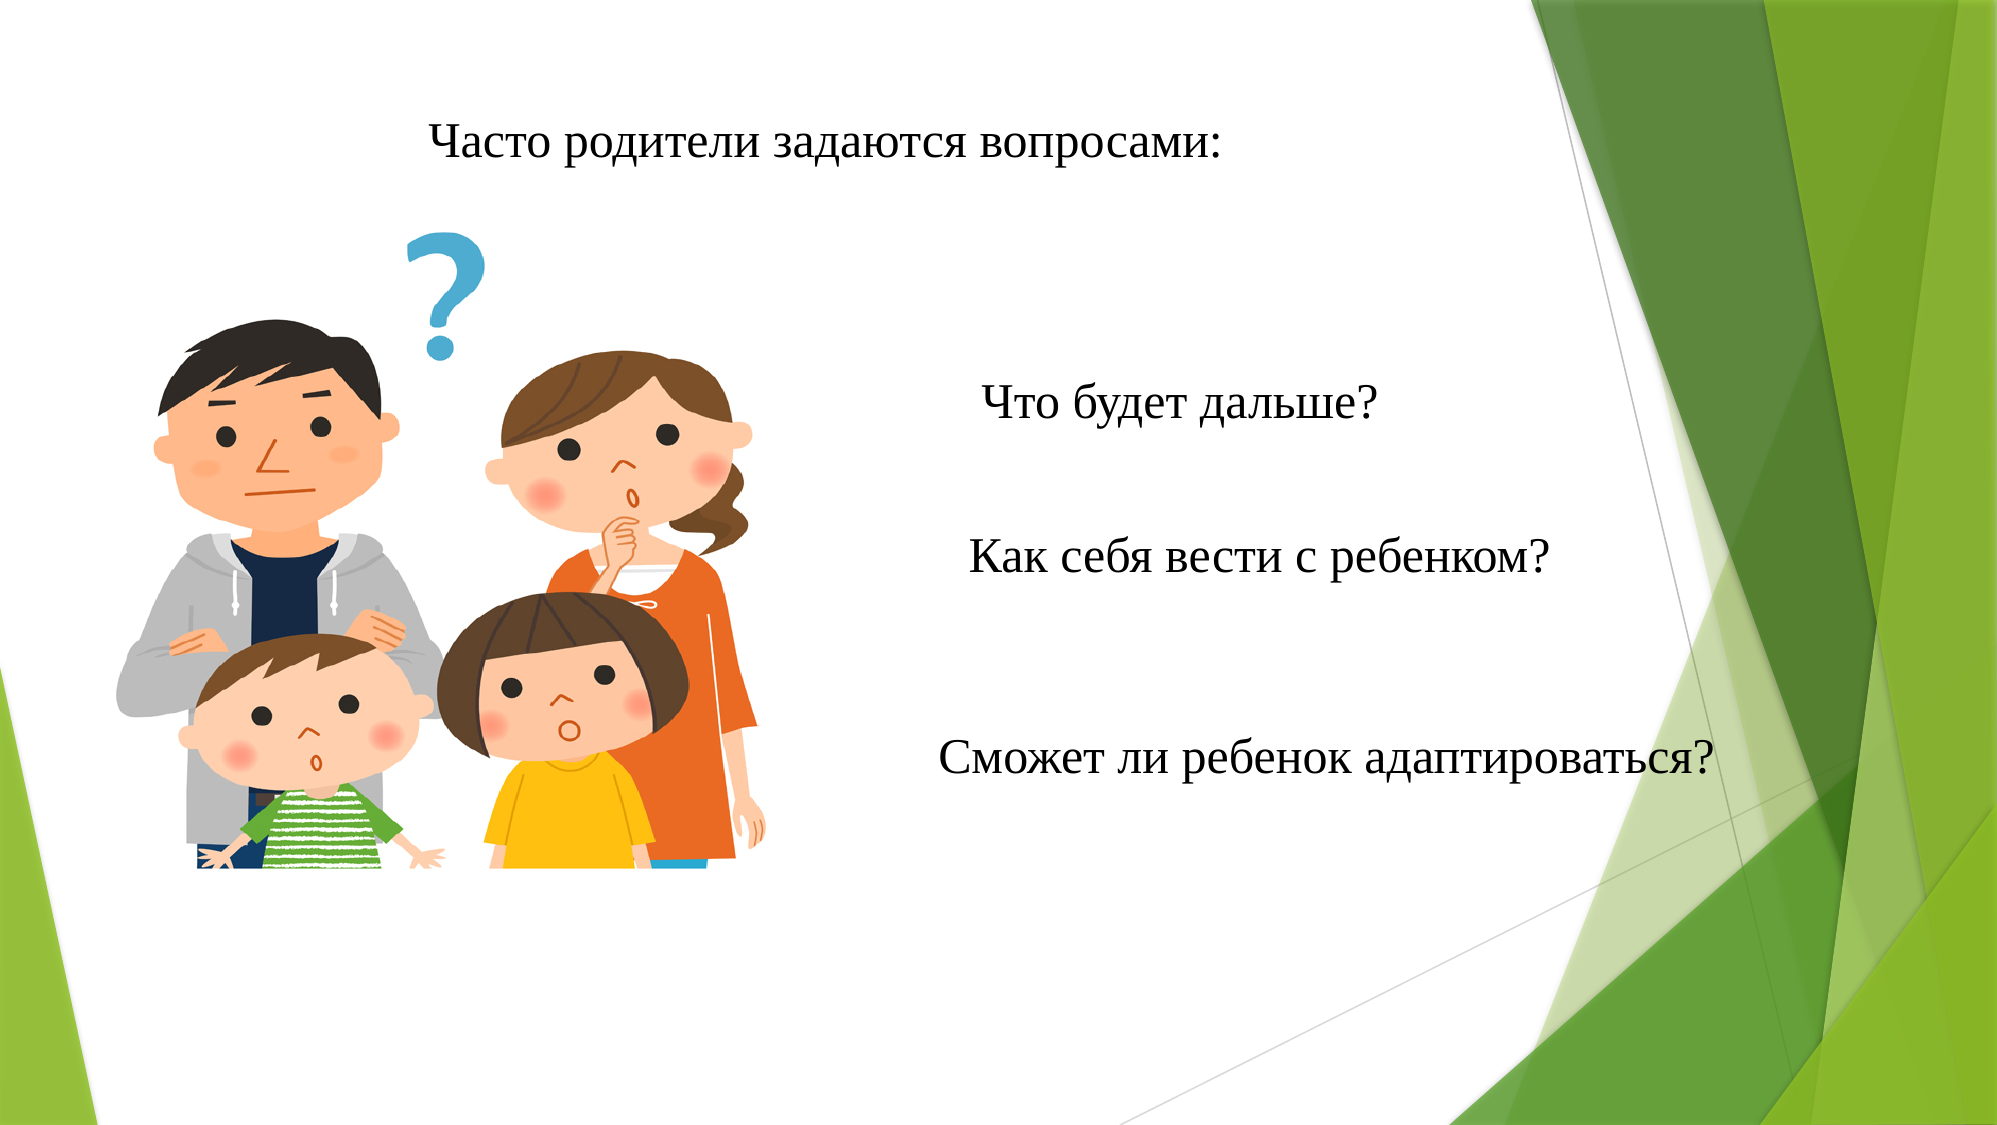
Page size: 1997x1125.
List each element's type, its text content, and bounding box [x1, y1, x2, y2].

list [70, 207, 846, 882]
text_box Как себя вести с ребенком? [953, 515, 1579, 590]
text_box Что будет дальше? [966, 361, 1690, 437]
text_box Сможет ли ребенок адаптироваться? [923, 715, 1731, 791]
title Часто родители задаются вопросами: [133, 99, 1519, 317]
